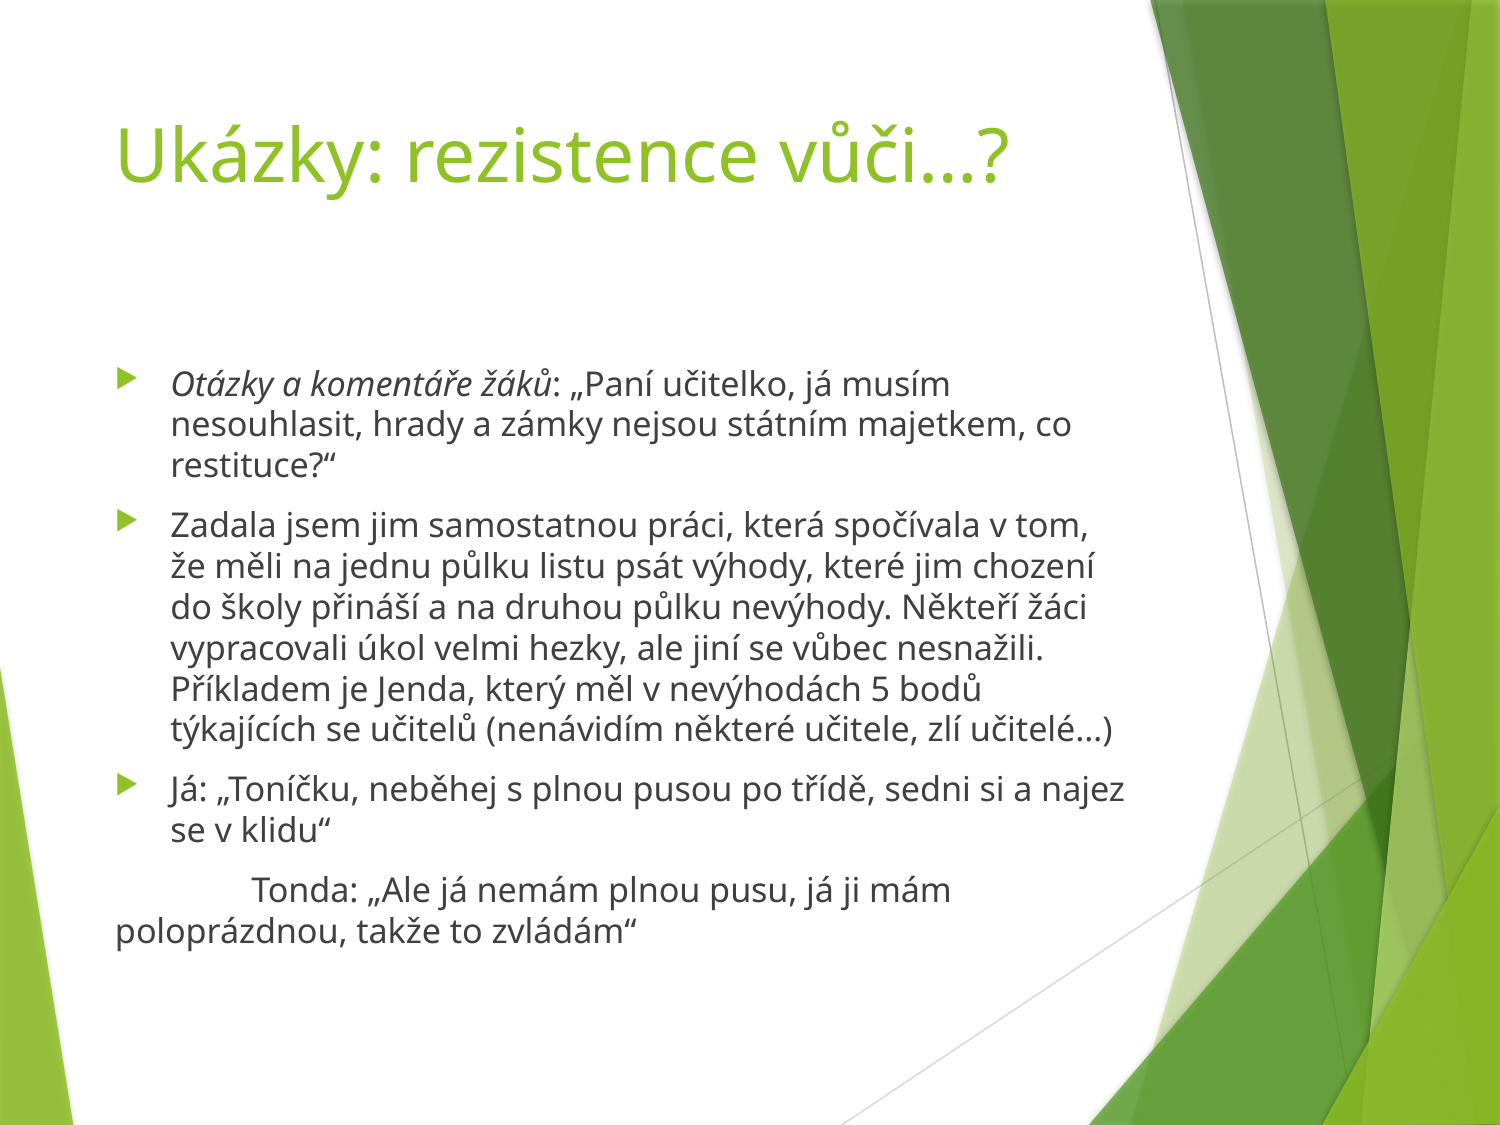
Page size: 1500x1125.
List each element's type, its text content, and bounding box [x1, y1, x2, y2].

title Ukázky: rezistence vůči…? [99, 99, 1142, 317]
list Otázky a komentáře žáků: „Paní učitelko, já musím nesouhlasit, hrady a zámky nejsou státním majetkem, co restituce?“ Zadala jsem jim samostatnou práci, která spočívala v tom, že měli na jednu půlku listu psát výhody, které jim chození do školy přináší a na druhou půlku nevýhody. Někteří žáci vypracovali úkol velmi hezky, ale jiní se vůbec nesnažili. Příkladem je Jenda, který měl v nevýhodách 5 bodů týkajících se učitelů (nenávidím některé učitele, zlí učitelé…) Já: „Toníčku, neběhej s plnou pusou po třídě, sedni si a najez se v klidu“ Tonda: „Ale já nemám plnou pusu, já ji mám poloprázdnou, takže to zvládám“ [99, 354, 1142, 992]
